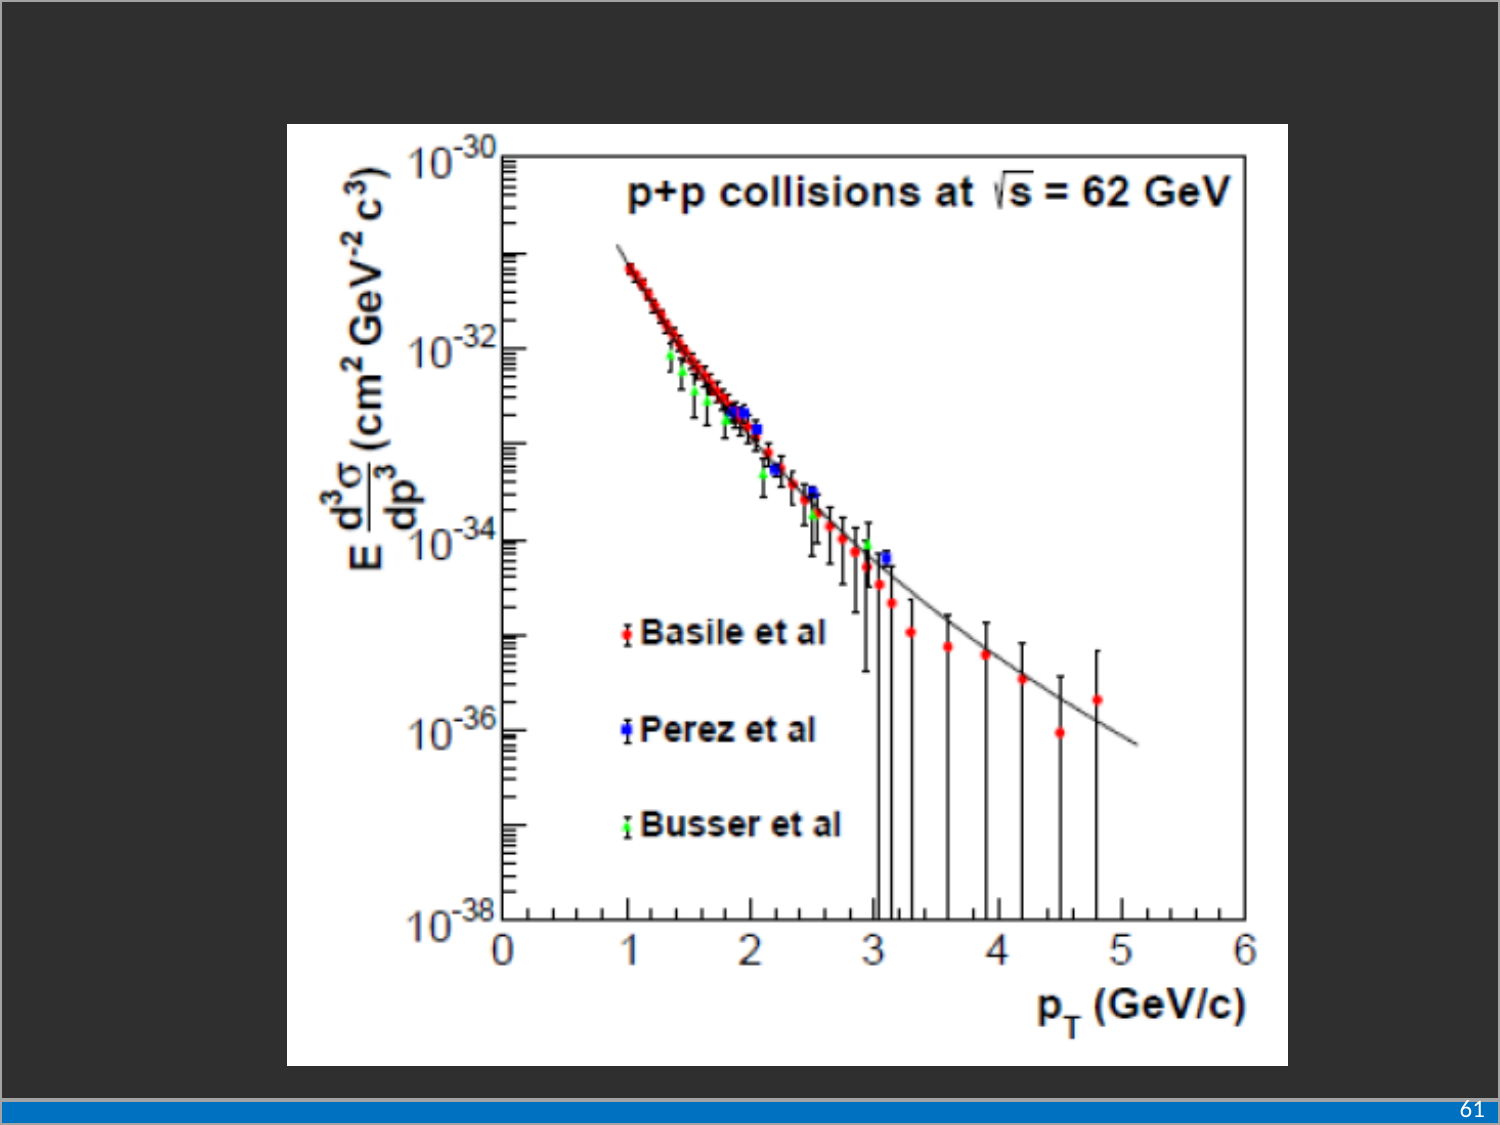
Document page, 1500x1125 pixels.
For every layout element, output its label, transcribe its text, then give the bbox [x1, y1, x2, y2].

slide_number 61 [1149, 1077, 1500, 1125]
picture [287, 124, 1288, 1066]
